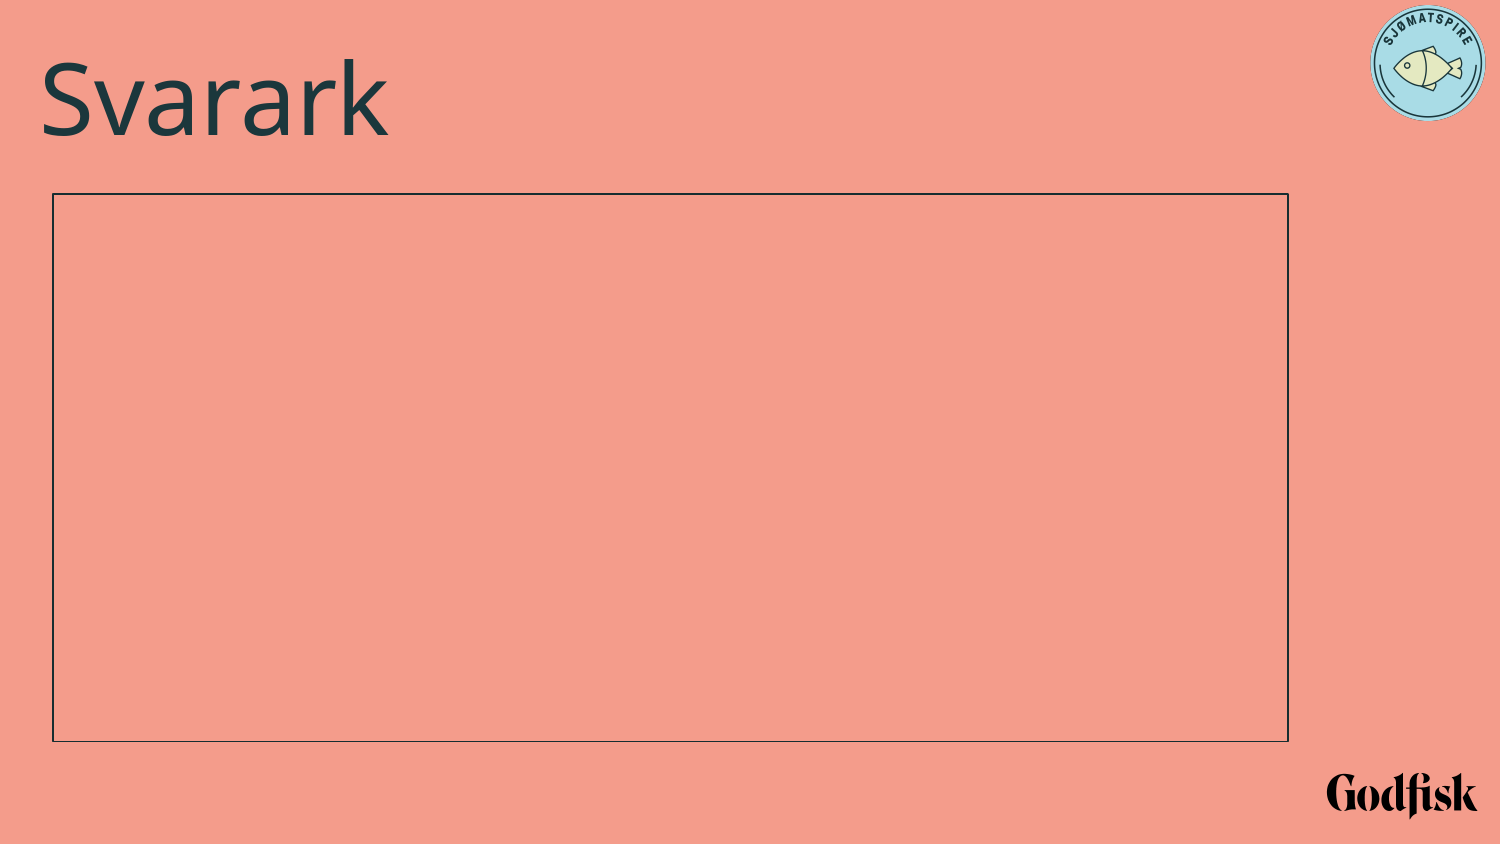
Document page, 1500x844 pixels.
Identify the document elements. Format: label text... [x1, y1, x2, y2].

text_box [52, 193, 1288, 742]
picture [1322, 768, 1482, 824]
text_box Svarark [24, 20, 928, 171]
picture [1352, 0, 1500, 137]
